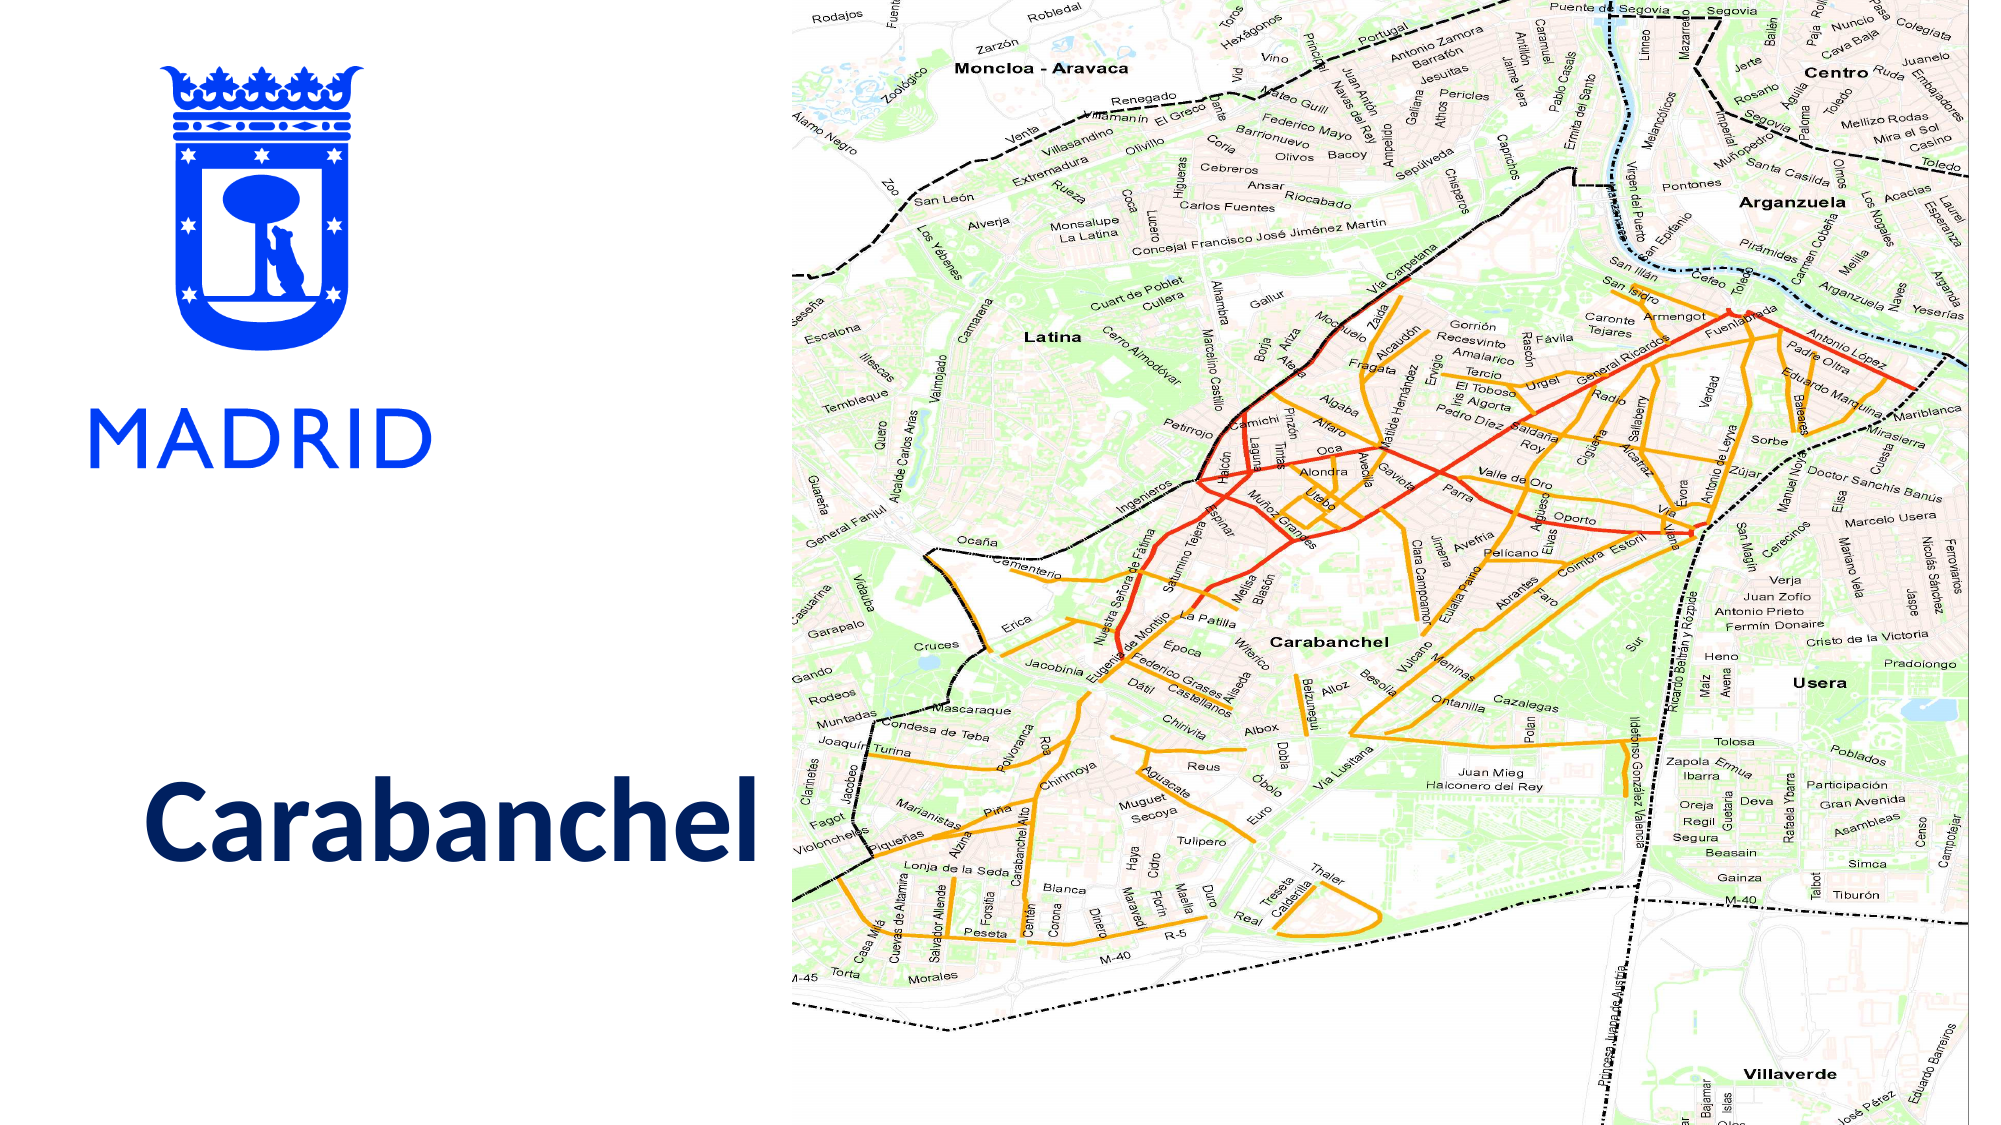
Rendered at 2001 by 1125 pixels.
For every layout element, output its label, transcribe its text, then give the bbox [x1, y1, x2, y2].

text_box Carabanchel [130, 733, 792, 893]
picture [792, 0, 1969, 1125]
picture [38, 32, 465, 498]
